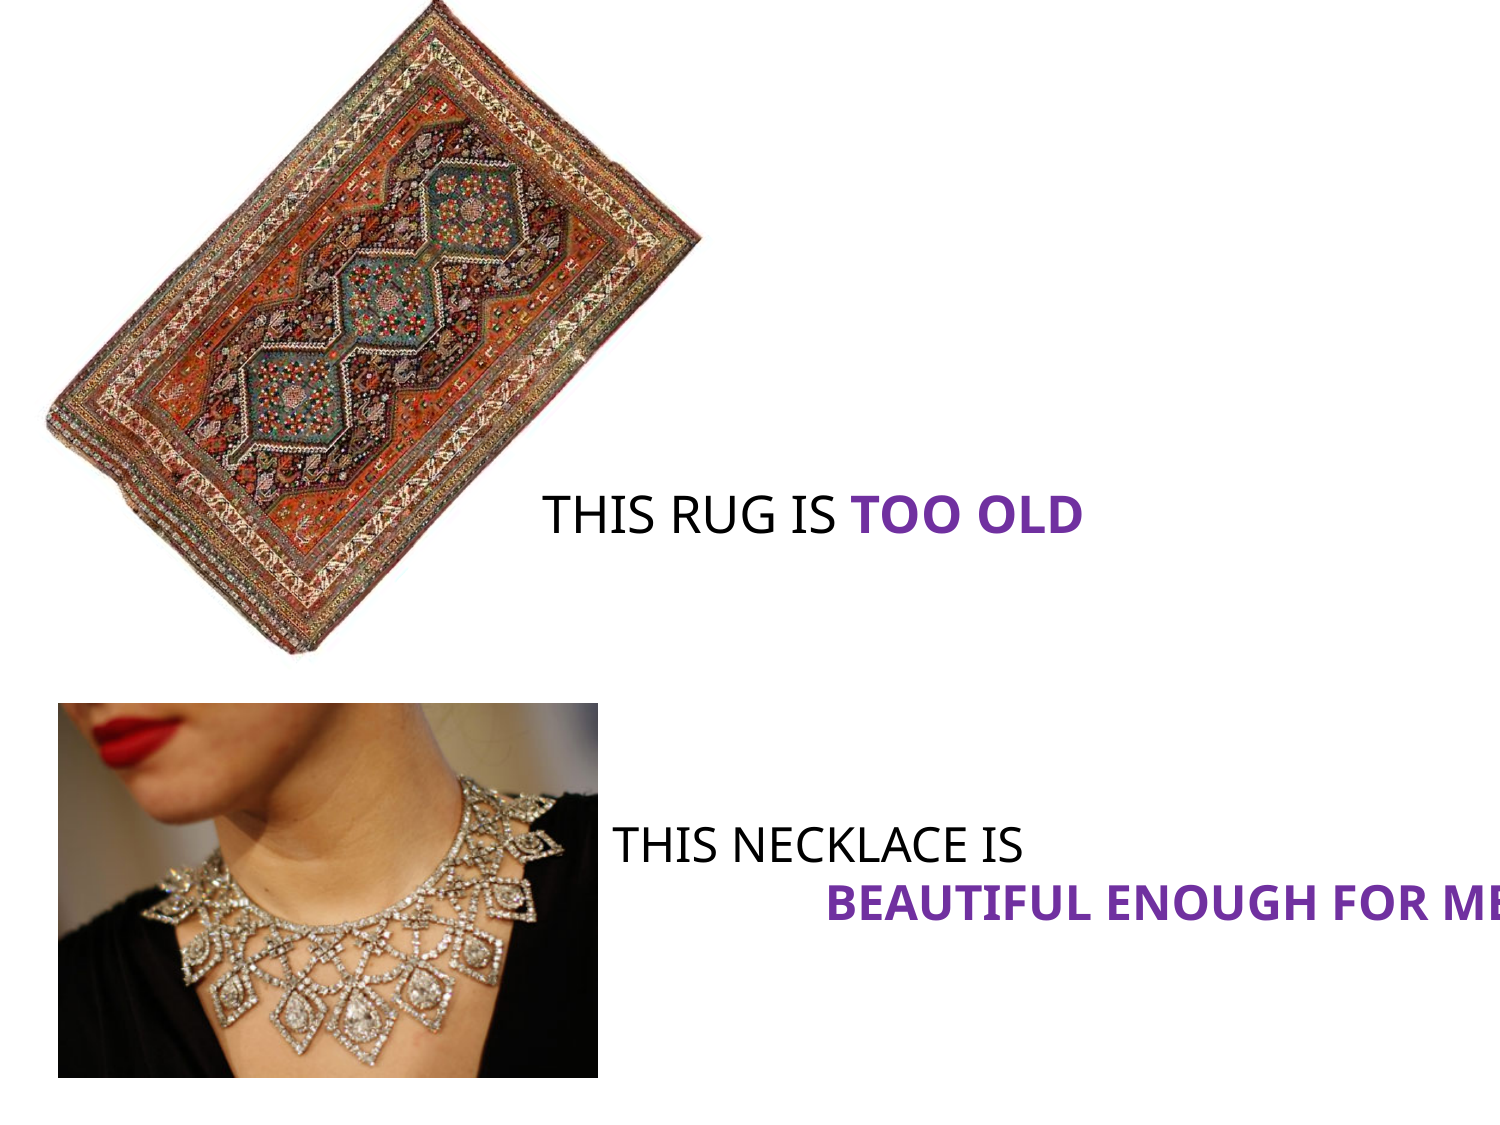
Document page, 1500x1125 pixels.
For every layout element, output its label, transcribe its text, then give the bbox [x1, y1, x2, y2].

picture [18, 0, 714, 684]
text_box This necklace is beautiful enough for me [603, 750, 1500, 938]
text_box This rug is too old [565, 363, 1314, 551]
picture [58, 702, 598, 1079]
